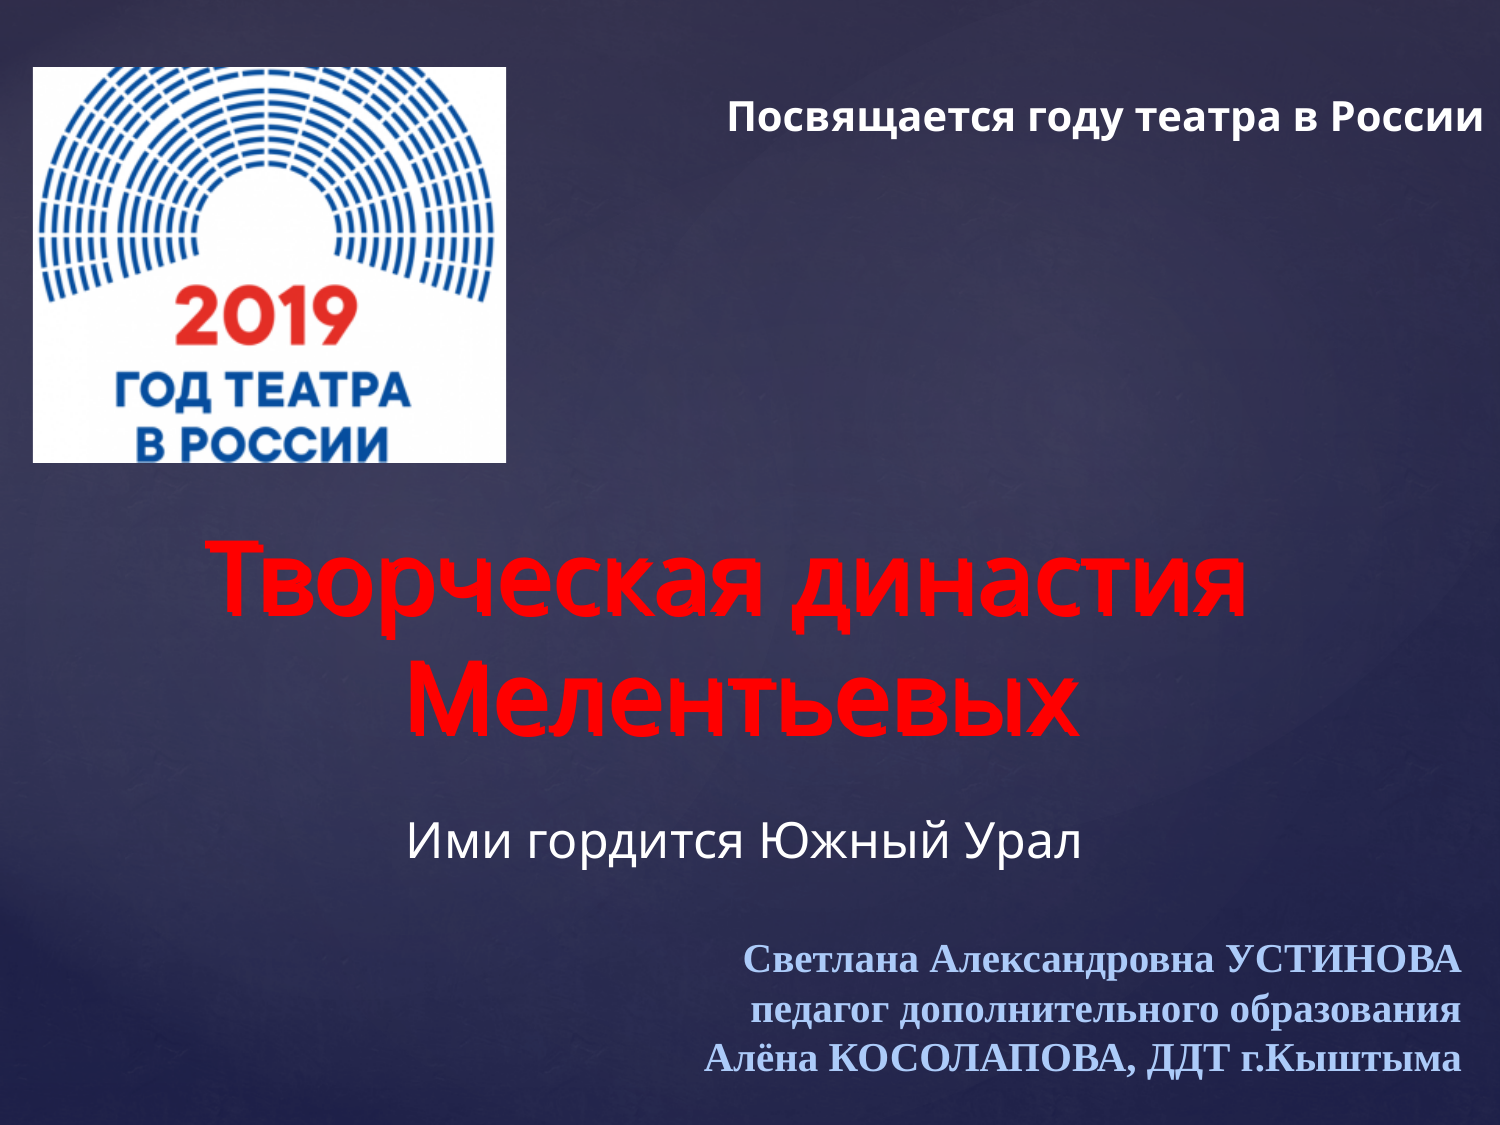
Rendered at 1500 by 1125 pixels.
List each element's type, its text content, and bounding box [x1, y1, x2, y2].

picture [32, 67, 507, 463]
text_box Ими гордится Южный Урал [32, 801, 1457, 925]
text_box Творческая династия Мелентьевых [32, 509, 1457, 755]
text_box Светлана Александровна УСТИНОВА педагог дополнительного образования Алёна КОСОЛАПОВА, ДДТ г.Кыштыма [411, 924, 1477, 1090]
list Творческая династия Мелентьевых [28, 509, 32, 755]
title Посвящается году театра в России [523, 54, 1500, 147]
